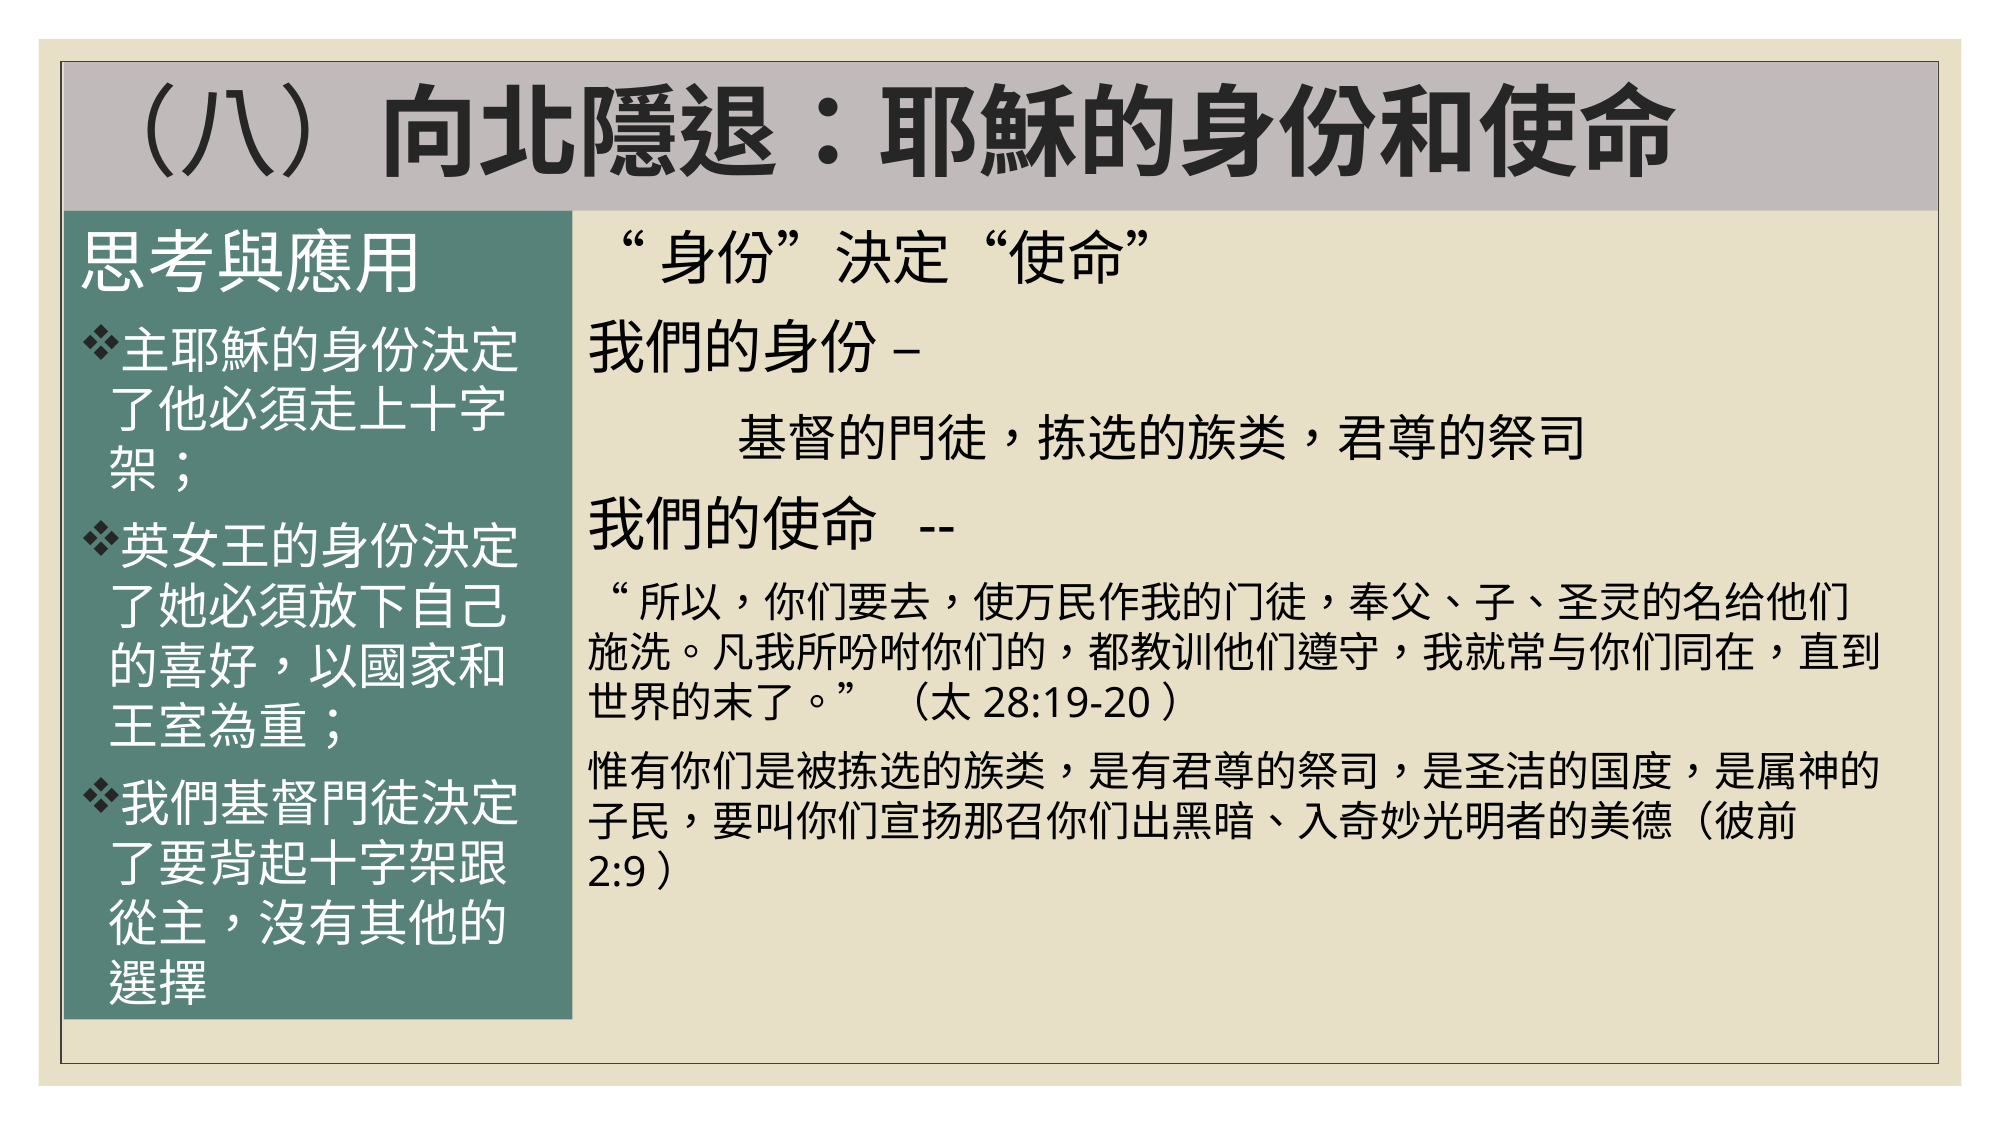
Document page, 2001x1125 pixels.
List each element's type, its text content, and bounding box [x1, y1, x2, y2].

text_box 思考與應用 主耶穌的身份決定了他必須走上十字架； 英女王的身份決定了她必須放下自己的喜好，以國家和王室為重； 我們基督門徒決定了要背起十字架跟從主，沒有其他的選擇 [63, 210, 573, 1020]
title （八）向北隱退：耶穌的身份和使命 [63, 62, 1938, 211]
list “身份”決定“使命” 我們的身份 – 基督的門徒，拣选的族类，君尊的祭司 我們的使命 -- “所以，你们要去，使万民作我的门徒，奉父、子、圣灵的名给他们施洗。凡我所吩咐你们的，都教训他们遵守，我就常与你们同在，直到世界的末了。” （太28:19-20） 惟有你们是被拣选的族类，是有君尊的祭司，是圣洁的国度，是属神的子民，要叫你们宣扬那召你们出黑暗、入奇妙光明者的美德（彼前2:9） [573, 213, 1904, 999]
